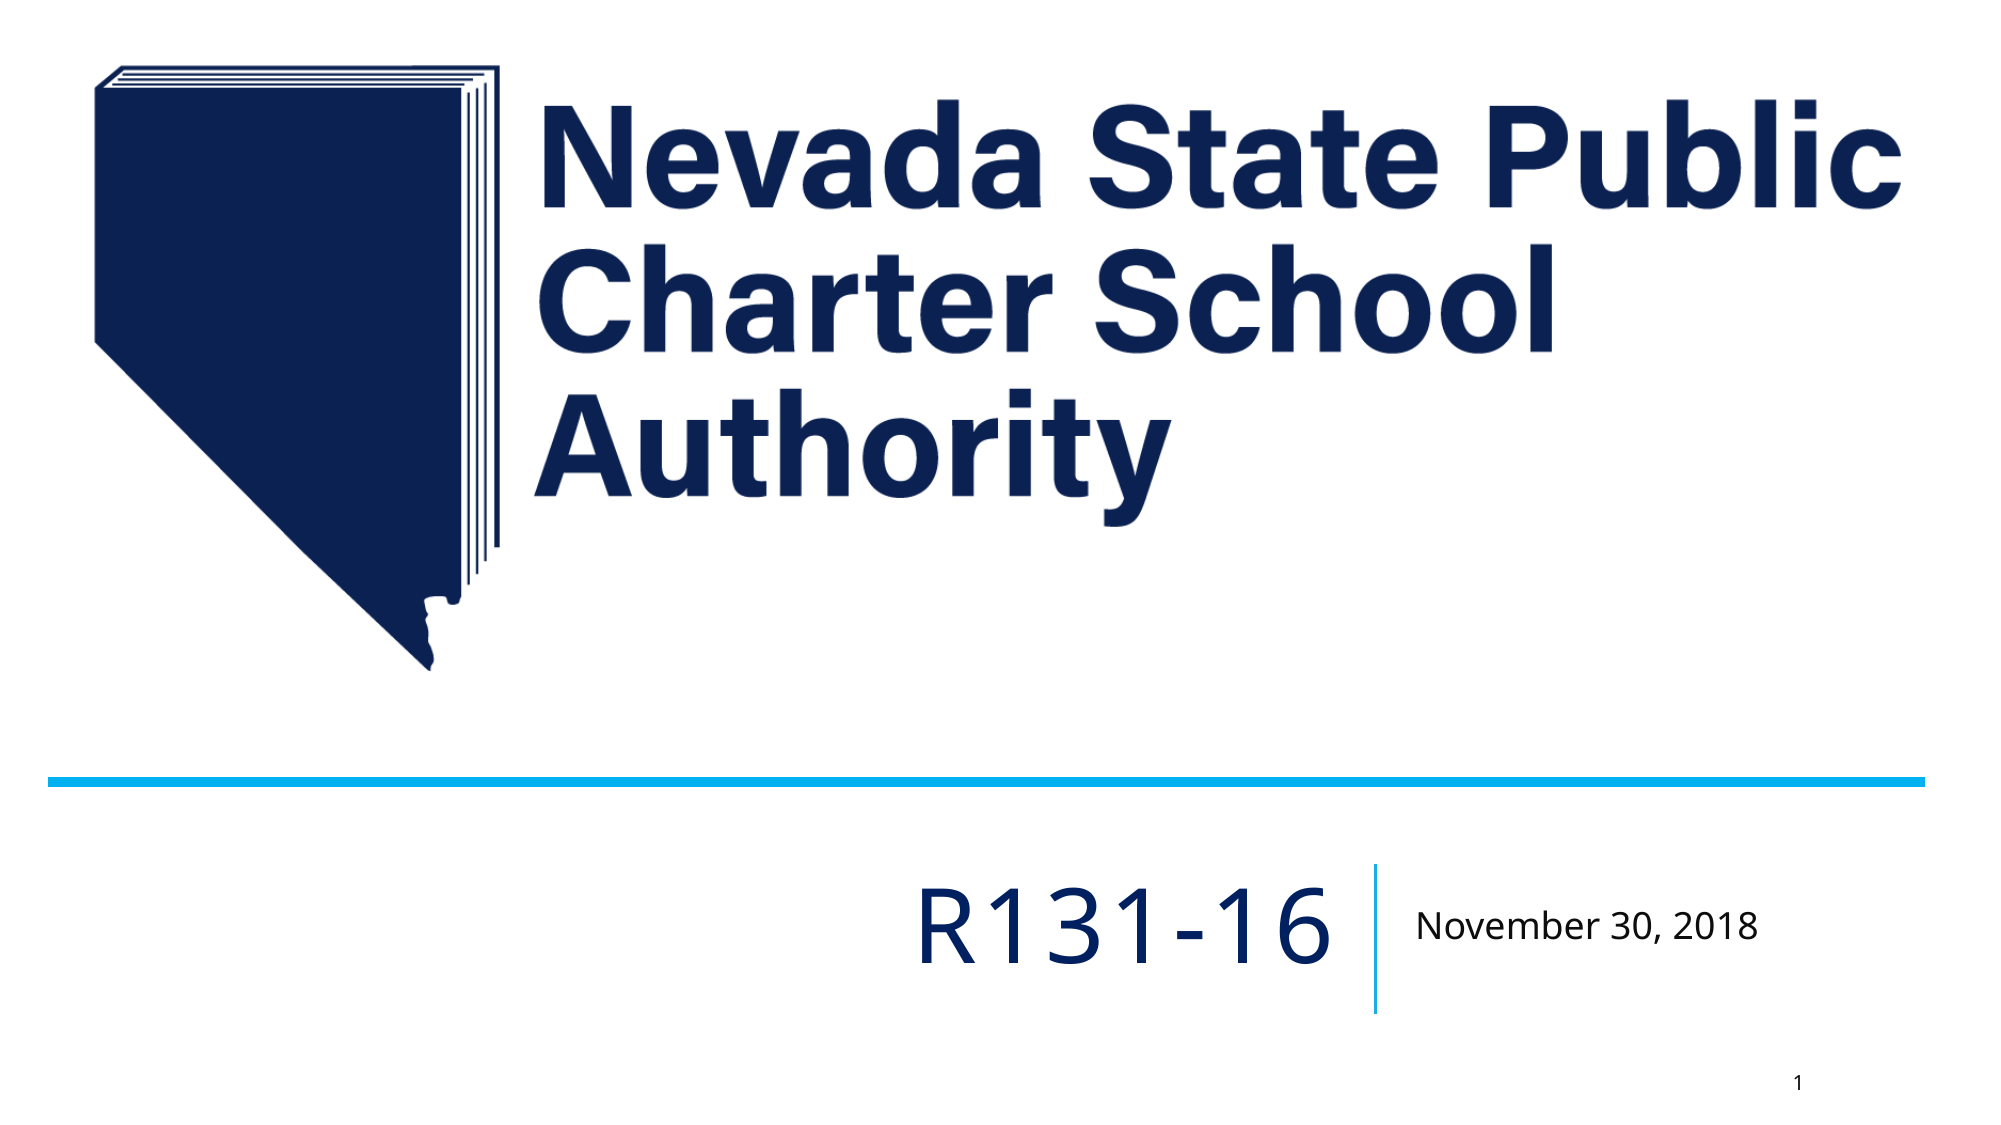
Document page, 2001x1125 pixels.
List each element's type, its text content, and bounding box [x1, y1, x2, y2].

slide_number 1 [1777, 1061, 1938, 1107]
list November 30, 2018 [1400, 813, 1925, 1035]
picture [74, 44, 1920, 686]
title R131-16 [75, 813, 1350, 1054]
